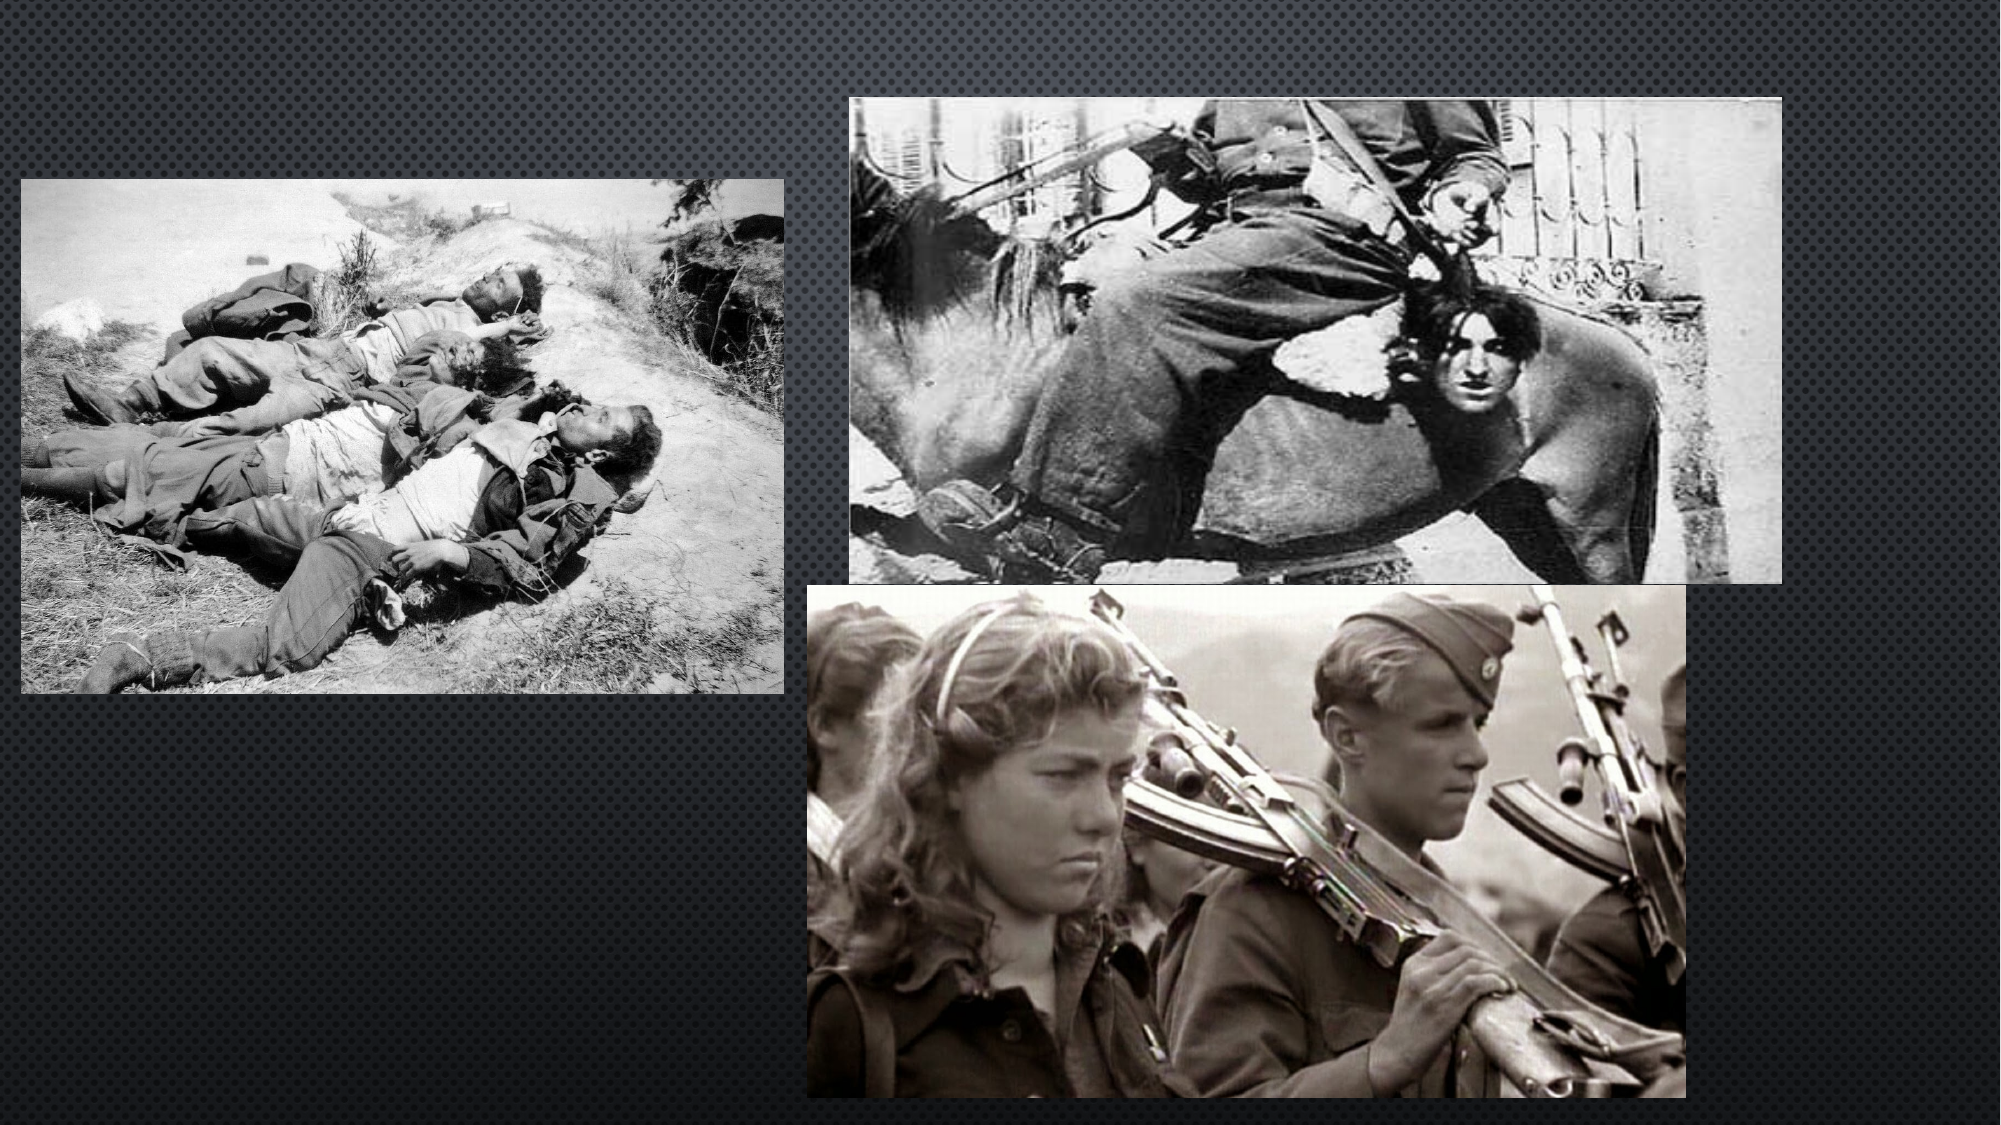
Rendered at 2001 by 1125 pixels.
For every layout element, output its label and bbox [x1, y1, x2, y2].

picture [848, 97, 1782, 584]
list [21, 179, 784, 694]
picture [807, 585, 1686, 1098]
